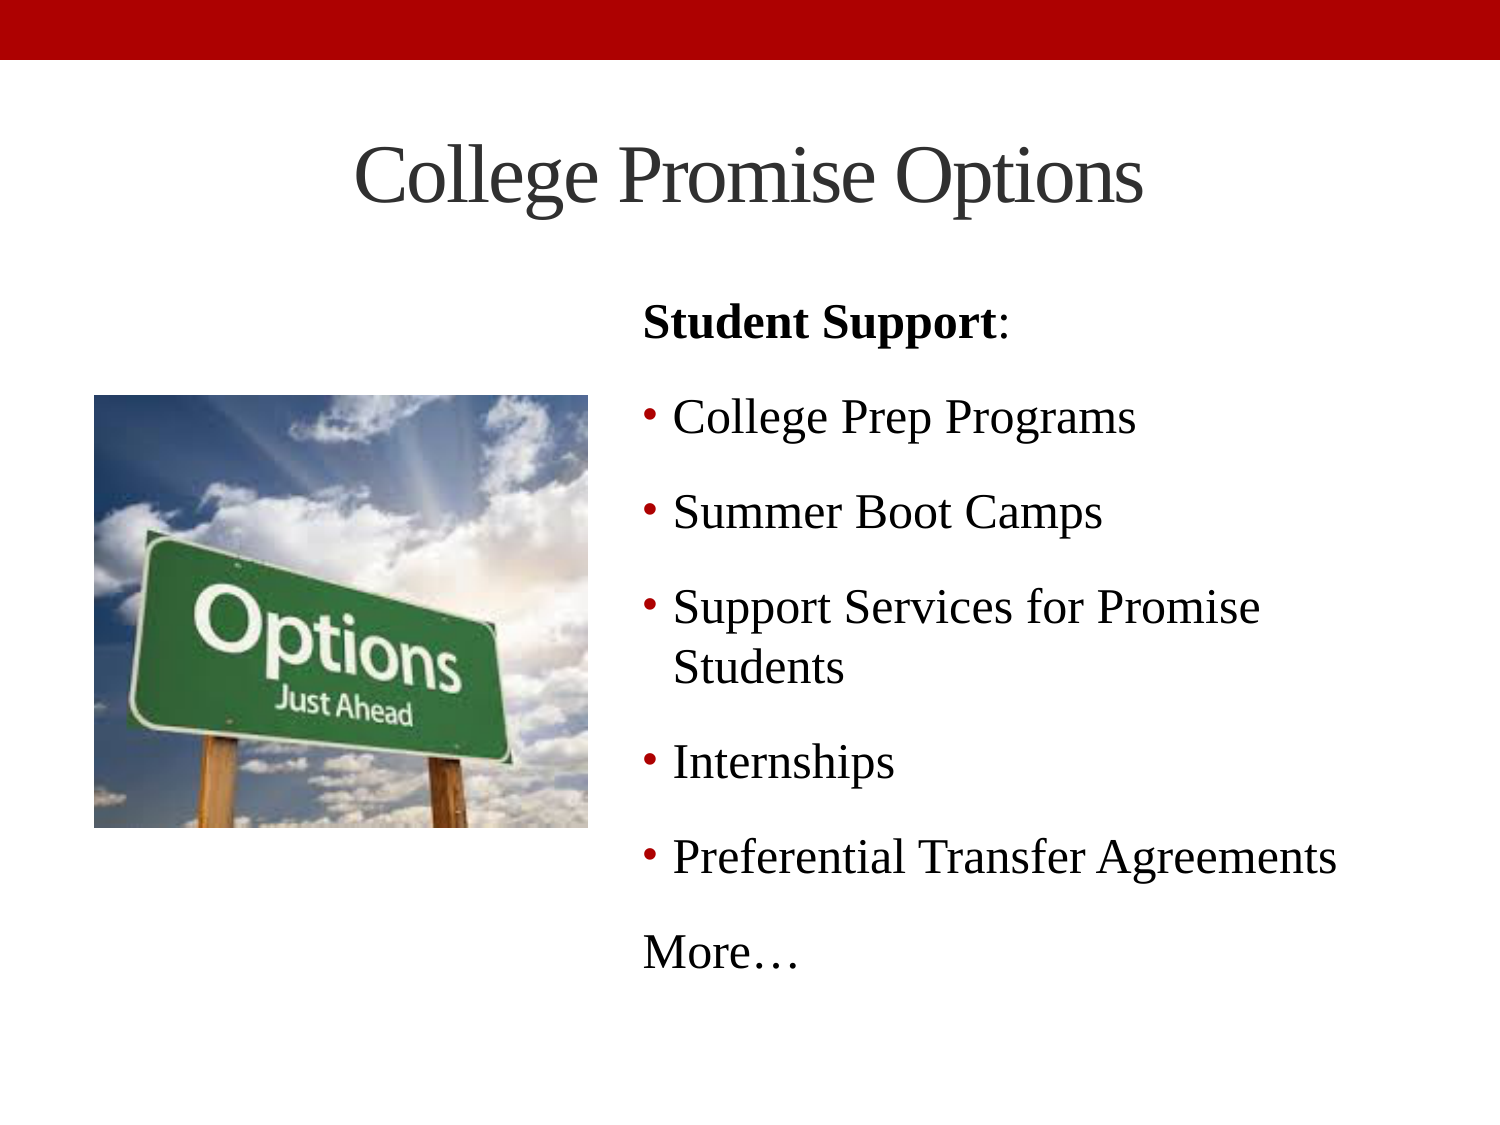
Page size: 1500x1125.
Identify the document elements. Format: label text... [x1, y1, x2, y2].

picture [93, 395, 588, 828]
list Student Support: College Prep Programs Summer Boot Camps Support Services for Promise Students Internships Preferential Transfer Agreements More… [627, 281, 1425, 1063]
title College Promise Options [75, 87, 1425, 250]
